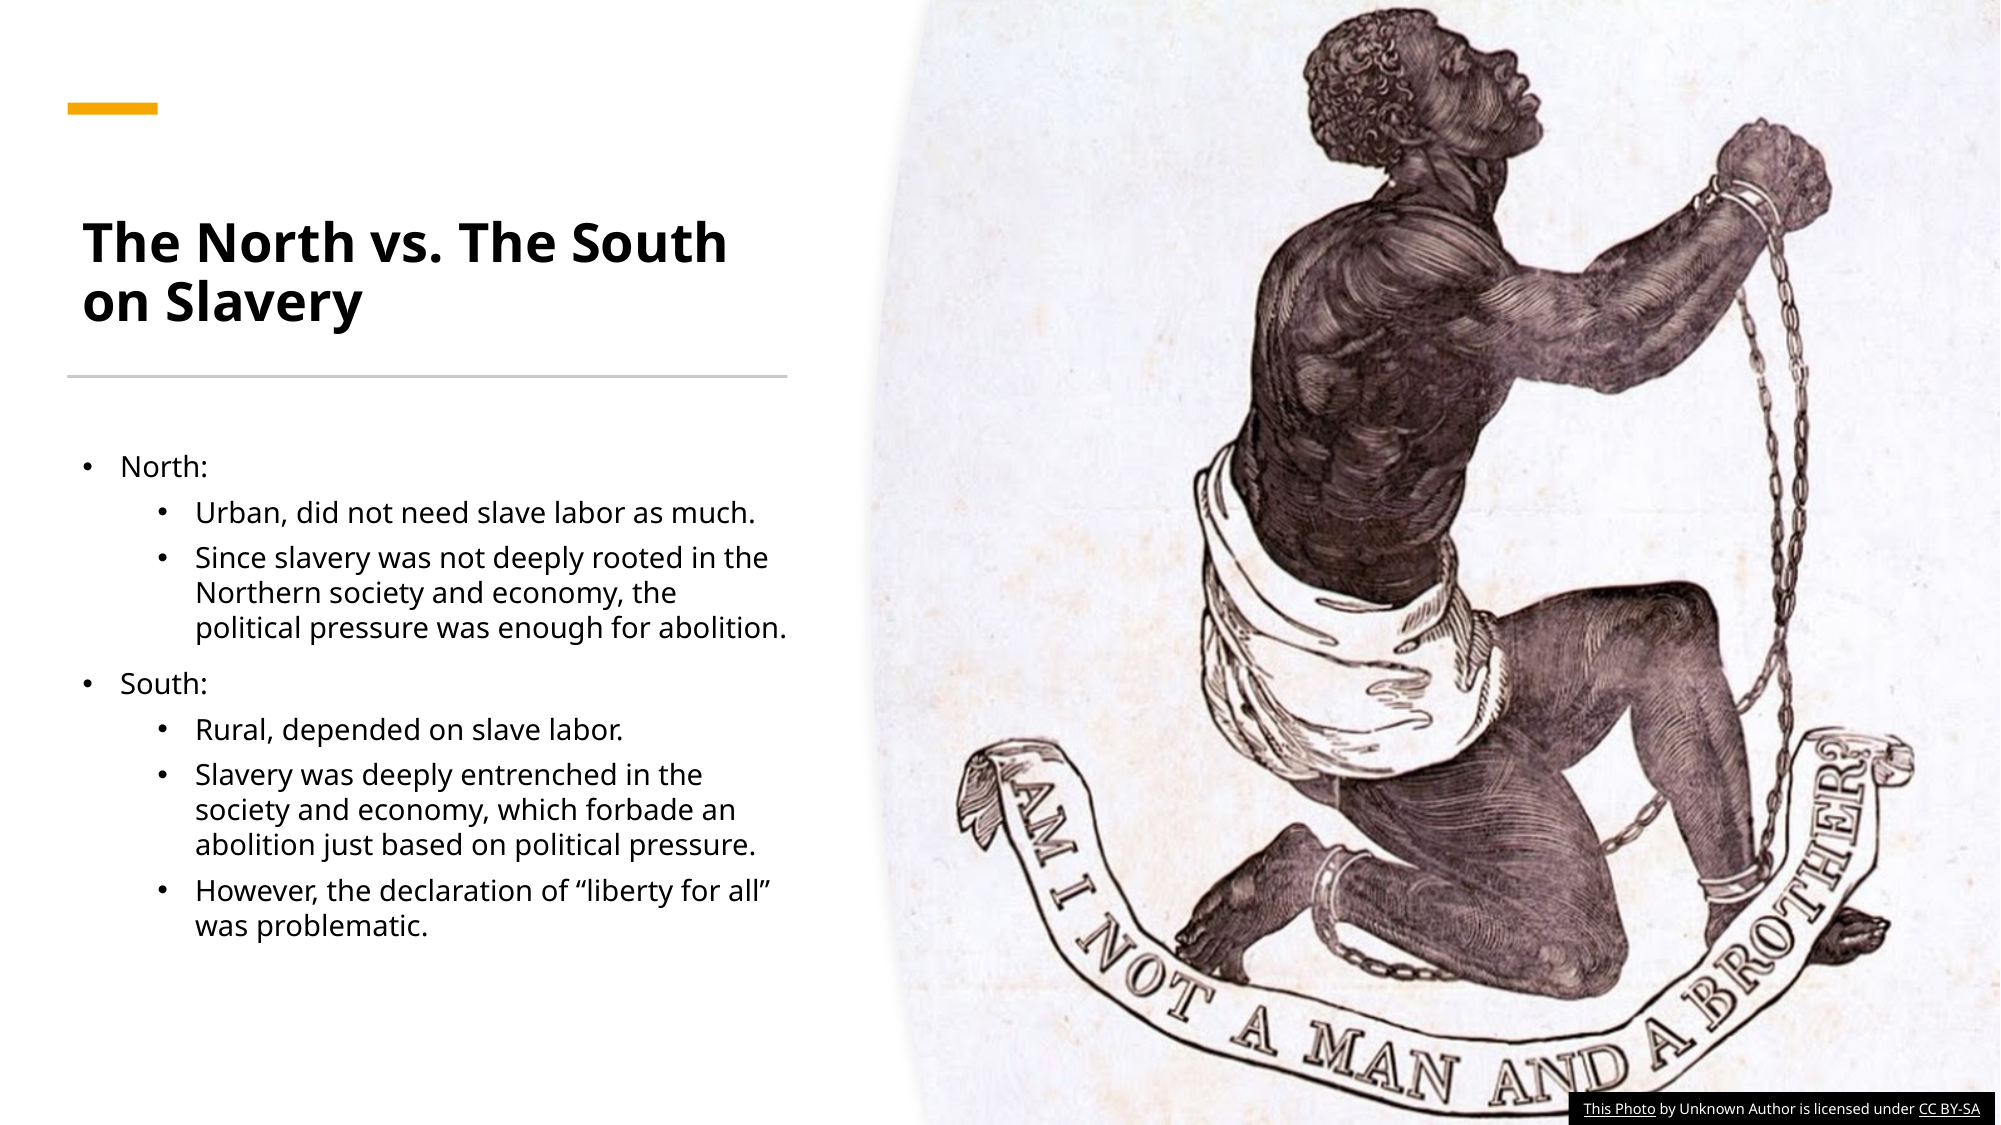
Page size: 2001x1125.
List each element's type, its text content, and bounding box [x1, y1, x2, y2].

title The North vs. The South on Slavery [67, 161, 804, 341]
text_box [0, 0, 870, 1125]
text_box [67, 102, 159, 116]
list North: Urban, did not need slave labor as much. Since slavery was not deeply rooted in the Northern society and economy, the political pressure was enough for abolition. South: Rural, depended on slave labor. Slavery was deeply entrenched in the society and economy, which forbade an abolition just based on political pressure. However, the declaration of “liberty for all” was problematic. [67, 441, 806, 1029]
text_box [66, 374, 788, 379]
picture [870, 0, 2000, 1125]
